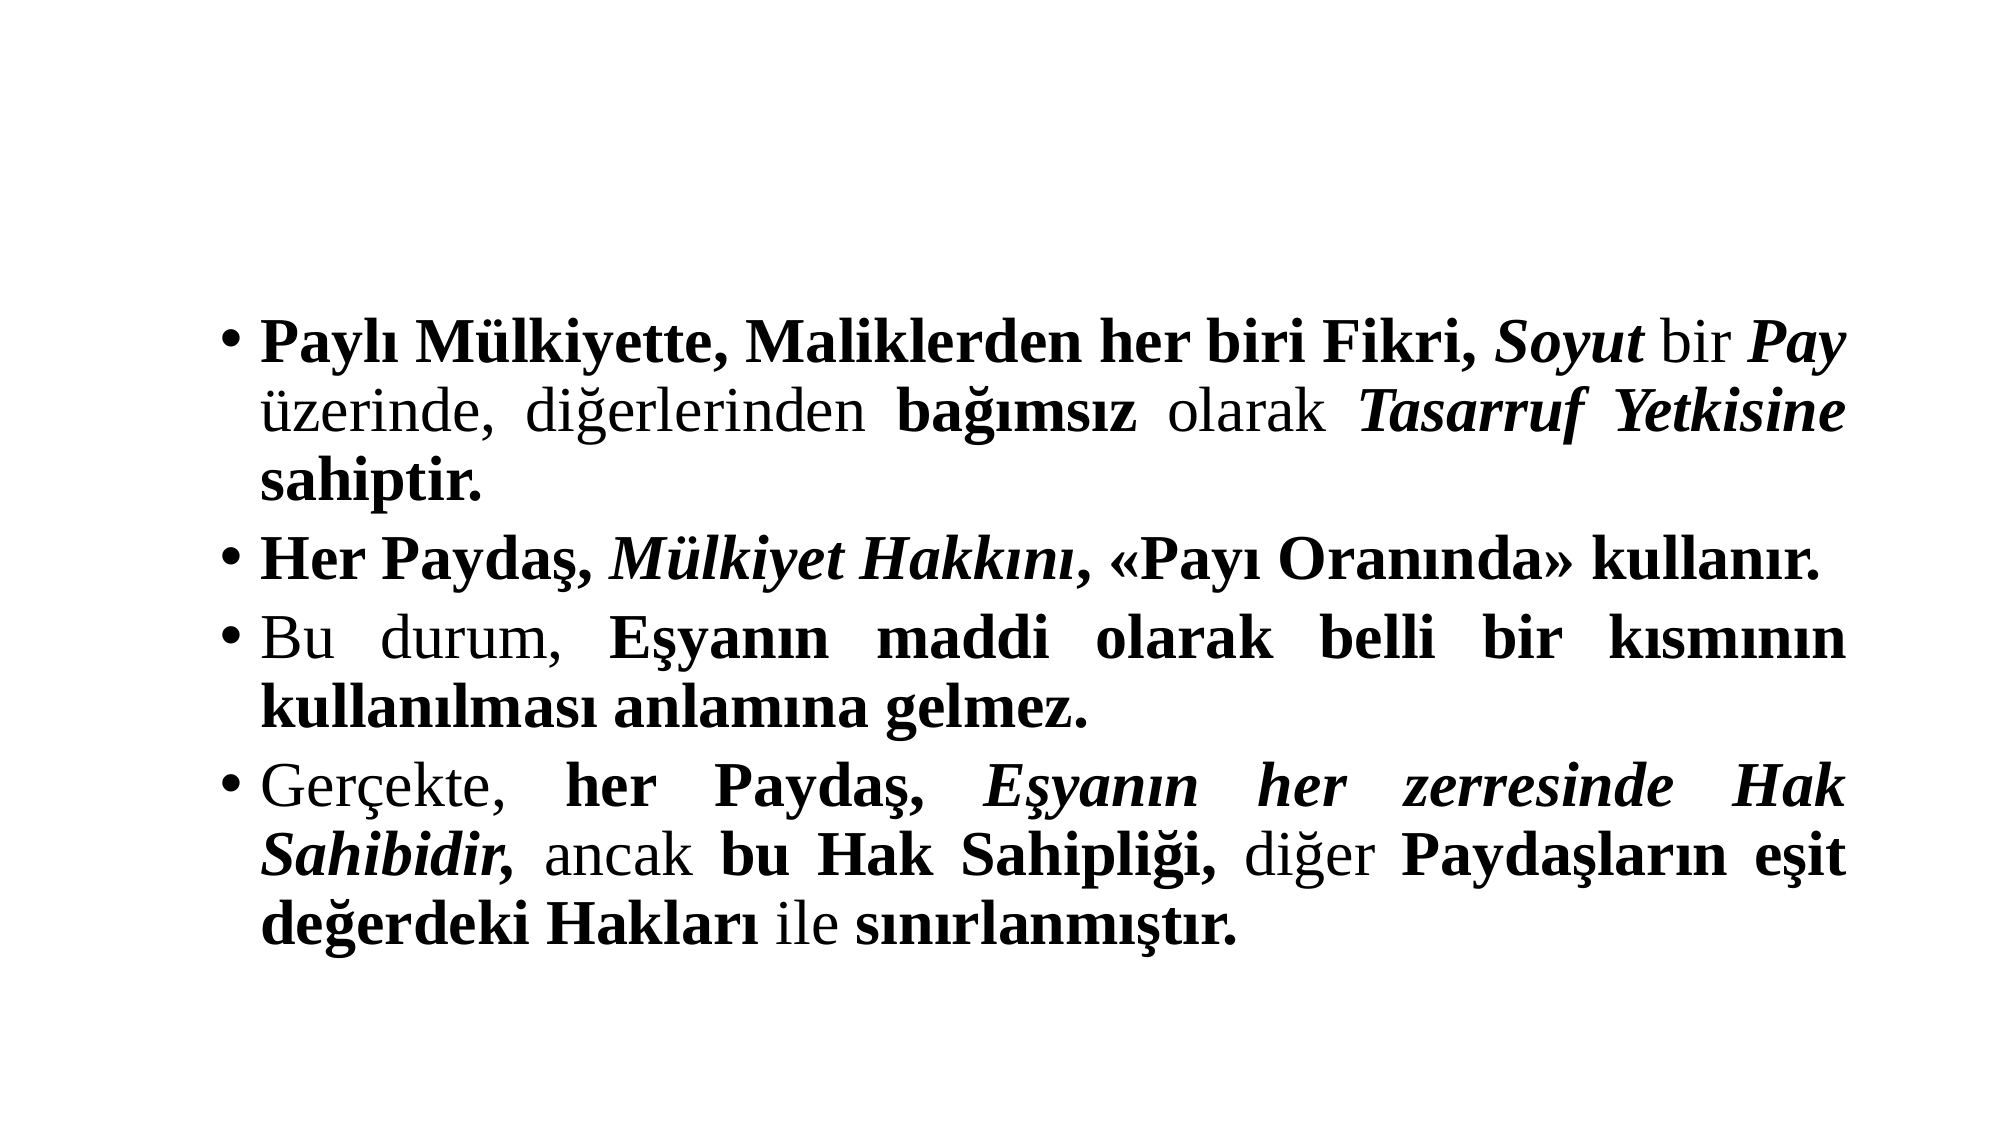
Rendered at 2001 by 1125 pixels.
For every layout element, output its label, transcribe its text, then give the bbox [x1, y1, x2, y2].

list Paylı Mülkiyette, Maliklerden her biri Fikri, Soyut bir Pay üzerinde, diğerlerinden bağımsız olarak Tasarruf Yetkisine sahiptir. Her Paydaş, Mülkiyet Hakkını, «Payı Oranında» kullanır. Bu durum, Eşyanın maddi olarak belli bir kısmının kullanılması anlamına gelmez. Gerçekte, her Paydaş, Eşyanın her zerresinde Hak Sahibidir, ancak bu Hak Sahipliği, diğer Paydaşların eşit değerdeki Hakları ile sınırlanmıştır. [137, 299, 1863, 1014]
